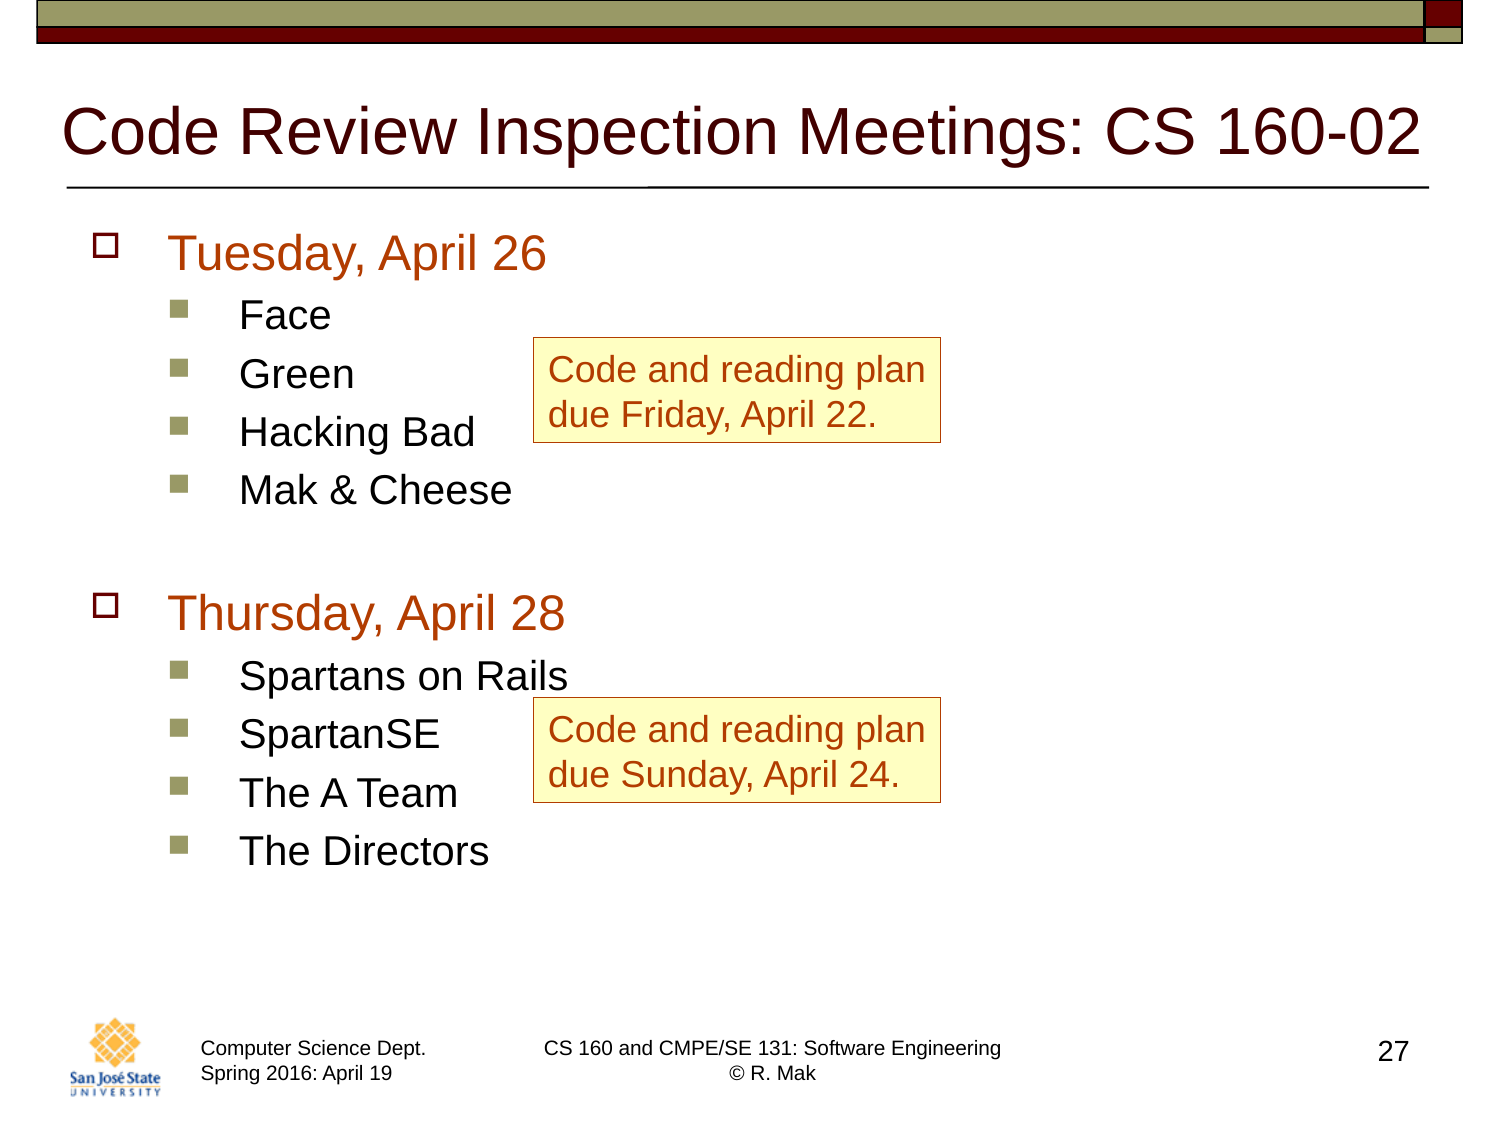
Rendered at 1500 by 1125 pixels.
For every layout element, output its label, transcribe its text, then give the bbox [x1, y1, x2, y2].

picture [60, 1012, 166, 1112]
title Code Review Inspection Meetings: CS 160-02 [45, 67, 1440, 175]
text_box Code and reading plan due Sunday, April 24. [533, 697, 941, 803]
slide_number 27 [1112, 1025, 1425, 1100]
text_box Code and reading plan due Friday, April 22. [533, 337, 941, 443]
list Tuesday, April 26 Face Green Hacking Bad Mak & Cheese Thursday, April 28 Spartans on Rails SpartanSE The A Team The Directors [75, 212, 1425, 1006]
